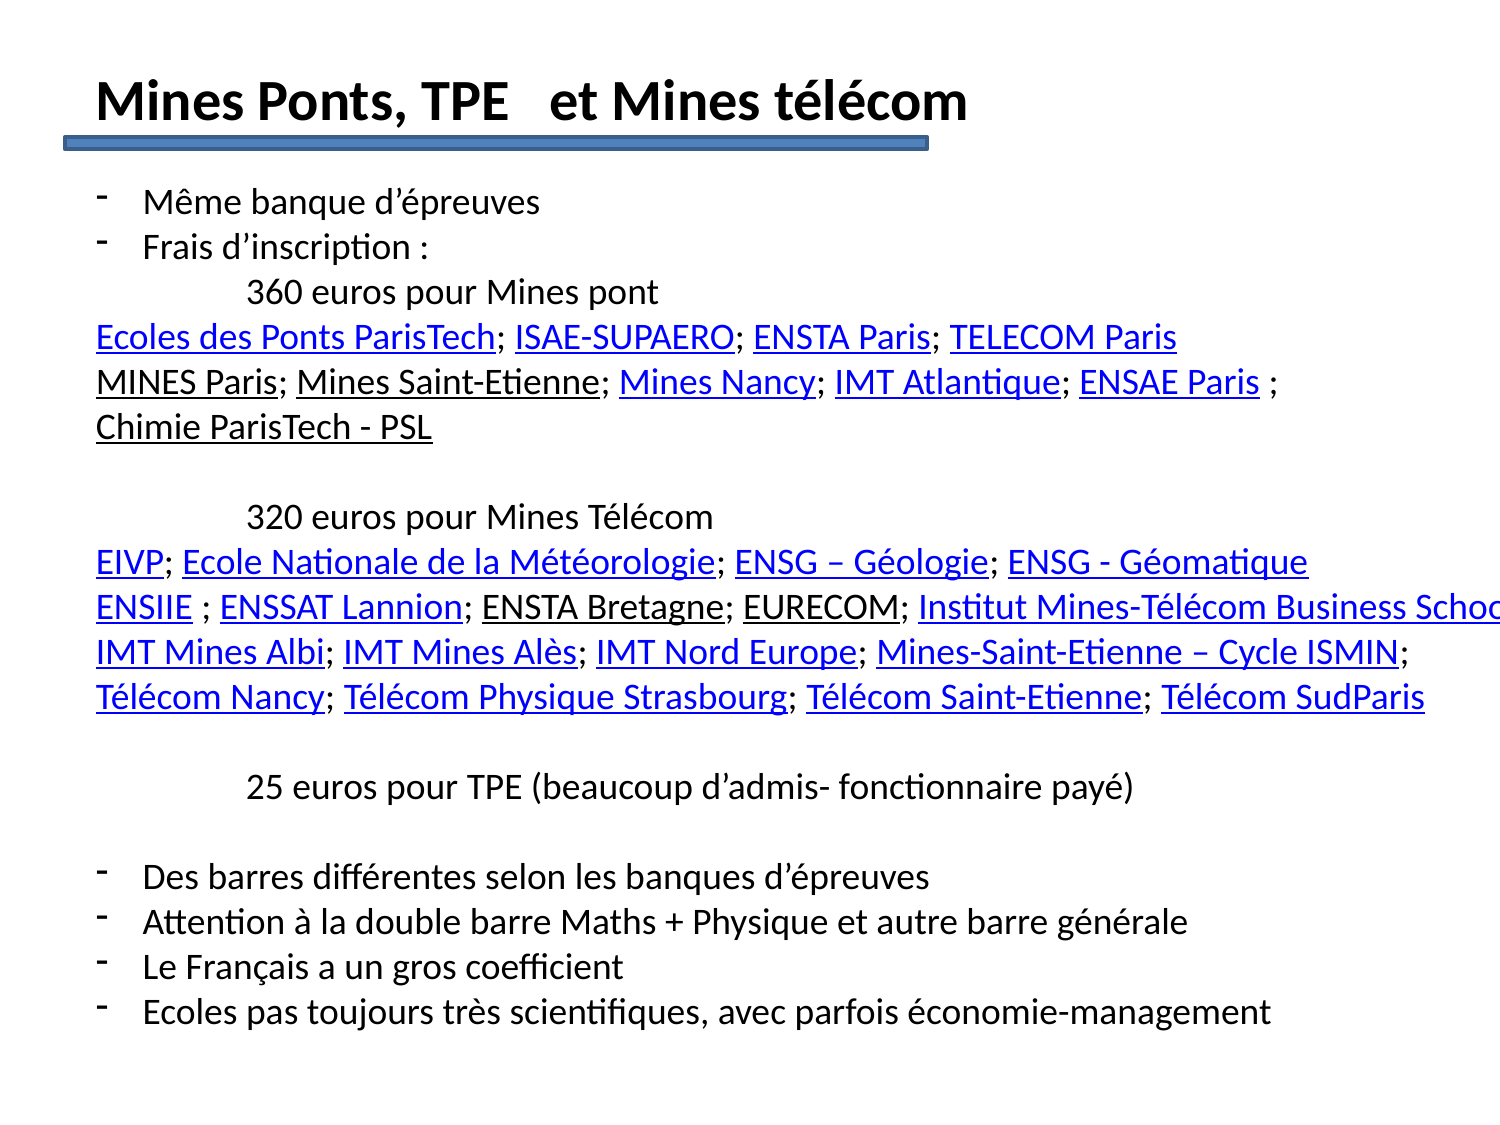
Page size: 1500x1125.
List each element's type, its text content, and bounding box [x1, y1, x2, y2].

text_box Mines Ponts, TPE et Mines télécom Même banque d’épreuves Frais d’inscription : 360 euros pour Mines pont Ecoles des Ponts ParisTech; ISAE-SUPAERO; ENSTA Paris; TELECOM Paris MINES Paris; Mines Saint-Etienne; Mines Nancy; IMT Atlantique; ENSAE Paris ; Chimie ParisTech - PSL 320 euros pour Mines Télécom EIVP; Ecole Nationale de la Météorologie; ENSG – Géologie; ENSG - Géomatique ENSIIE ; ENSSAT Lannion; ENSTA Bretagne; EURECOM; Institut Mines-Télécom Business School IMT Mines Albi; IMT Mines Alès; IMT Nord Europe; Mines-Saint-Etienne – Cycle ISMIN; Télécom Nancy; Télécom Physique Strasbourg; Télécom Saint-Etienne; Télécom SudParis 25 euros pour TPE (beaucoup d’admis- fonctionnaire payé) Des barres différentes selon les banques d’épreuves Attention à la double barre Maths + Physique et autre barre générale Le Français a un gros coefficient Ecoles pas toujours très scientifiques, avec parfois économie-management [81, 54, 1500, 1125]
text_box [63, 135, 929, 151]
